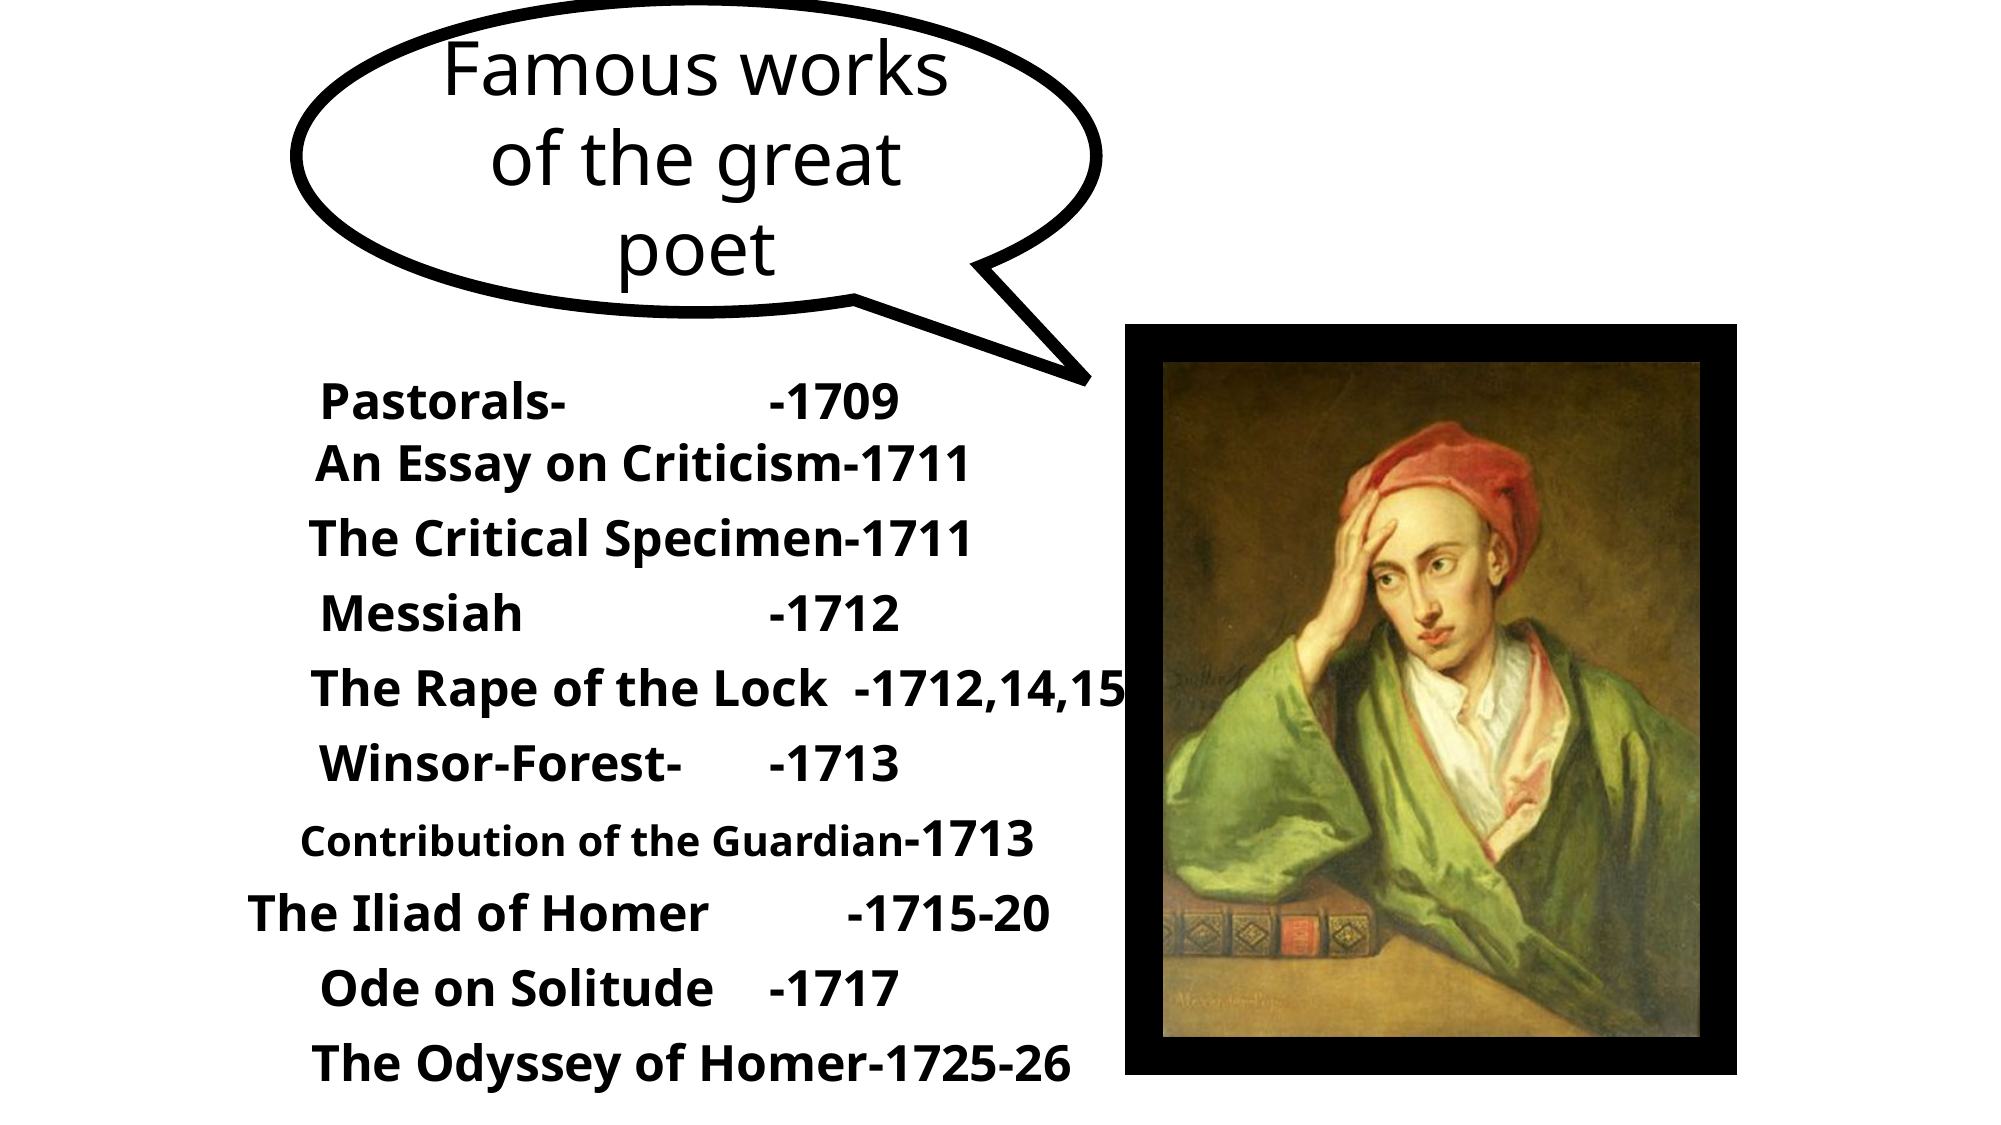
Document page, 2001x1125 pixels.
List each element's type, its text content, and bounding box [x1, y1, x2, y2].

text_box Pastorals- -1709 [304, 361, 915, 424]
text_box Famous works of the great poet [295, 0, 1097, 382]
text_box Winsor-Forest- -1713 [304, 724, 915, 799]
picture [1162, 361, 1700, 1038]
text_box The Rape of the Lock -1712,14,15 [295, 649, 1142, 724]
text_box The Odyssey of Homer-1725-26 [296, 1024, 1087, 1099]
text_box Contribution of the Guardian-1713 [284, 799, 1050, 874]
text_box Messiah -1712 [304, 574, 915, 649]
text_box Ode on Solitude -1717 [304, 949, 915, 1024]
text_box The Critical Specimen-1711 [294, 499, 990, 574]
text_box The Iliad of Homer -1715-20 [233, 874, 1066, 949]
text_box An Essay on Criticism-1711 [301, 424, 989, 499]
